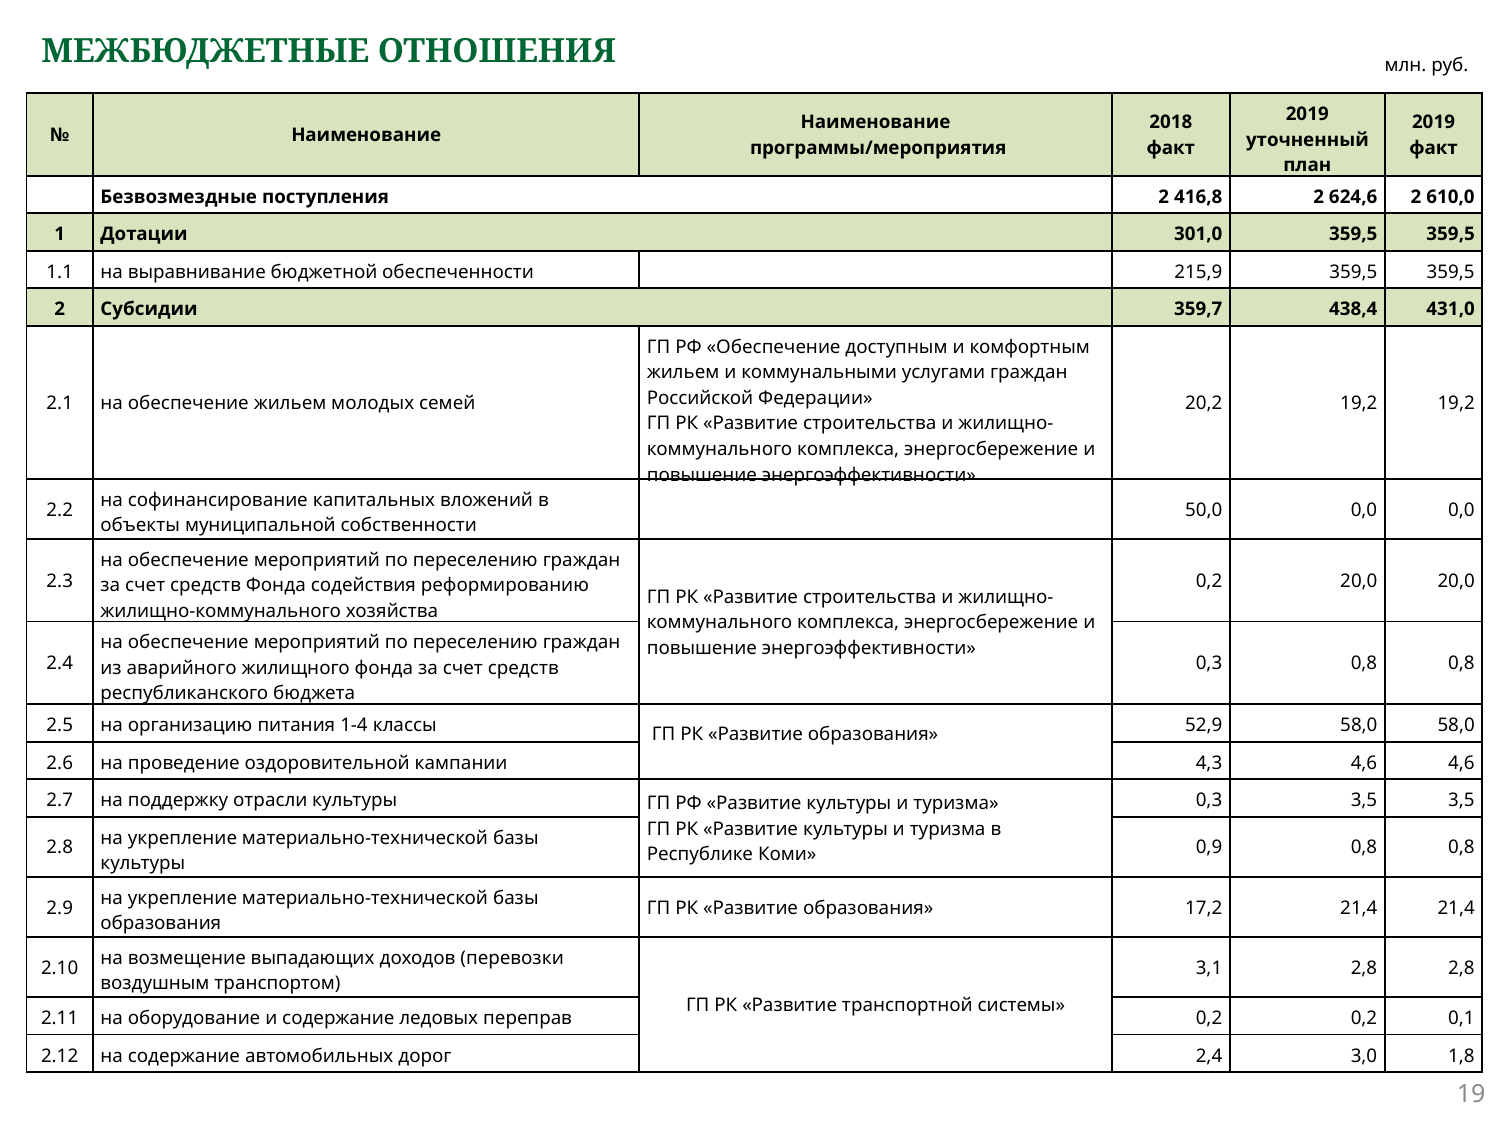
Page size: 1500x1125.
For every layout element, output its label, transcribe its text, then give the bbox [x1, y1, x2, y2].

table_cell [640, 480, 1111, 538]
table_cell на поддержку отрасли культуры [94, 780, 638, 816]
table_cell 3,1 [1113, 938, 1229, 996]
table_cell ГП РК «Развитие строительства и жилищно-коммунального комплекса, энергосбережение и повышение энергоэффективности» [640, 540, 1111, 703]
table_cell 2,8 [1386, 938, 1481, 996]
table_cell 3,0 [1231, 1035, 1384, 1071]
table_cell ГП РК «Развитие образования» [640, 878, 1111, 936]
table_cell на укрепление материально-технической базы культуры [94, 818, 638, 876]
table_cell [27, 177, 92, 212]
table_cell [640, 252, 1111, 287]
table_header № [27, 94, 92, 175]
table_header 2018 факт [1113, 94, 1229, 175]
table_cell 2.1 [27, 327, 92, 478]
table_cell 19,2 [1231, 327, 1384, 478]
table_cell 21,4 [1386, 878, 1481, 936]
table_cell 2.9 [27, 878, 92, 936]
table_cell 4,6 [1231, 743, 1384, 778]
table_header 2019 уточненный план [1231, 94, 1384, 175]
table_cell 2 416,8 [1113, 177, 1229, 212]
table_cell ГП РК «Развитие образования» [640, 705, 1111, 778]
table_cell 0,3 [1113, 622, 1229, 703]
table_cell 2 610,0 [1386, 177, 1481, 212]
table_cell 3,5 [1386, 780, 1481, 816]
table_cell 0,8 [1231, 622, 1384, 703]
table_cell 0,9 [1113, 818, 1229, 876]
table_cell 50,0 [1113, 480, 1229, 538]
table_cell 301,0 [1113, 214, 1229, 250]
table_cell 2.5 [27, 705, 92, 741]
table_cell на проведение оздоровительной кампании [94, 743, 638, 778]
table_cell 19,2 [1386, 327, 1481, 478]
table_cell 359,5 [1386, 214, 1481, 250]
table_cell 2 624,6 [1231, 177, 1384, 212]
table_cell Дотации [94, 214, 1111, 250]
slide_number 19 [1150, 1064, 1500, 1125]
table_cell на софинансирование капитальных вложений в объекты муниципальной собственности [94, 480, 638, 538]
table_cell на обеспечение жильем молодых семей [94, 327, 638, 478]
table_cell на обеспечение мероприятий по переселению граждан из аварийного жилищного фонда за счет средств республиканского бюджета [94, 622, 638, 703]
table_cell 2.3 [27, 540, 92, 621]
table_cell 2.8 [27, 818, 92, 876]
table_cell 2,4 [1113, 1035, 1229, 1071]
title МЕЖБЮДЖЕТНЫЕ ОТНОШЕНИЯ [26, 21, 931, 92]
table_cell 2.6 [27, 743, 92, 778]
table_cell 2.11 [27, 998, 92, 1034]
table_cell 215,9 [1113, 252, 1229, 287]
table_cell 359,5 [1231, 214, 1384, 250]
table_cell ГП РК «Развитие транспортной системы» [640, 938, 1111, 1071]
table_cell 2.7 [27, 780, 92, 816]
table_cell 58,0 [1386, 705, 1481, 741]
table_cell на обеспечение мероприятий по переселению граждан за счет средств Фонда содействия реформированию жилищно-коммунального хозяйства [94, 540, 638, 621]
table_cell 1 [27, 214, 92, 250]
table_cell 438,4 [1231, 289, 1384, 325]
table_cell 4,6 [1386, 743, 1481, 778]
table_cell 1.1 [27, 252, 92, 287]
table_cell 17,2 [1113, 878, 1229, 936]
table_cell 20,0 [1231, 540, 1384, 621]
table_cell 2 [27, 289, 92, 325]
table_cell 0,8 [1386, 622, 1481, 703]
table_cell 52,9 [1113, 705, 1229, 741]
table_cell 0,0 [1231, 480, 1384, 538]
table_cell на выравнивание бюджетной обеспеченности [94, 252, 638, 287]
text_box млн. руб. [1304, 43, 1485, 85]
table_cell 0,2 [1231, 998, 1384, 1034]
table_cell 3,5 [1231, 780, 1384, 816]
table_cell 20,0 [1386, 540, 1481, 621]
table_cell 359,5 [1231, 252, 1384, 287]
table_cell 0,2 [1113, 998, 1229, 1034]
table_cell 21,4 [1231, 878, 1384, 936]
table_cell 4,3 [1113, 743, 1229, 778]
table_cell 0,3 [1113, 780, 1229, 816]
table_header Наименование [94, 94, 638, 175]
table_cell 2,8 [1231, 938, 1384, 996]
table_cell 359,5 [1386, 252, 1481, 287]
table_cell 359,7 [1113, 289, 1229, 325]
table_cell 431,0 [1386, 289, 1481, 325]
table_cell 2.2 [27, 480, 92, 538]
table_cell 0,8 [1386, 818, 1481, 876]
table_cell 20,2 [1113, 327, 1229, 478]
table_cell Безвозмездные поступления [94, 177, 1111, 212]
table_cell на оборудование и содержание ледовых переправ [94, 998, 638, 1034]
table_cell 58,0 [1231, 705, 1384, 741]
table_cell 1,8 [1386, 1035, 1481, 1071]
table_cell на укрепление материально-технической базы образования [94, 878, 638, 936]
table_cell ГП РФ «Обеспечение доступным и комфортным жильем и коммунальными услугами граждан Российской Федерации» ГП РК «Развитие строительства и жилищно-коммунального комплекса, энергосбережение и повышение энергоэффективности» [640, 327, 1111, 478]
table_cell на возмещение выпадающих доходов (перевозки воздушным транспортом) [94, 938, 638, 996]
table_cell 0,8 [1231, 818, 1384, 876]
table_cell на организацию питания 1-4 классы [94, 705, 638, 741]
table_cell 2.10 [27, 938, 92, 996]
table_cell 2.12 [27, 1035, 92, 1071]
table_header 2019 факт [1386, 94, 1481, 175]
table_cell 0,2 [1113, 540, 1229, 621]
table_cell Субсидии [94, 289, 1111, 325]
table_header Наименование программы/мероприятия [640, 94, 1111, 175]
table_cell 2.4 [27, 622, 92, 703]
table_cell на содержание автомобильных дорог [94, 1035, 638, 1071]
table_cell ГП РФ «Развитие культуры и туризма» ГП РК «Развитие культуры и туризма в Республике Коми» [640, 780, 1111, 876]
table_cell 0,1 [1386, 998, 1481, 1034]
table_cell 0,0 [1386, 480, 1481, 538]
